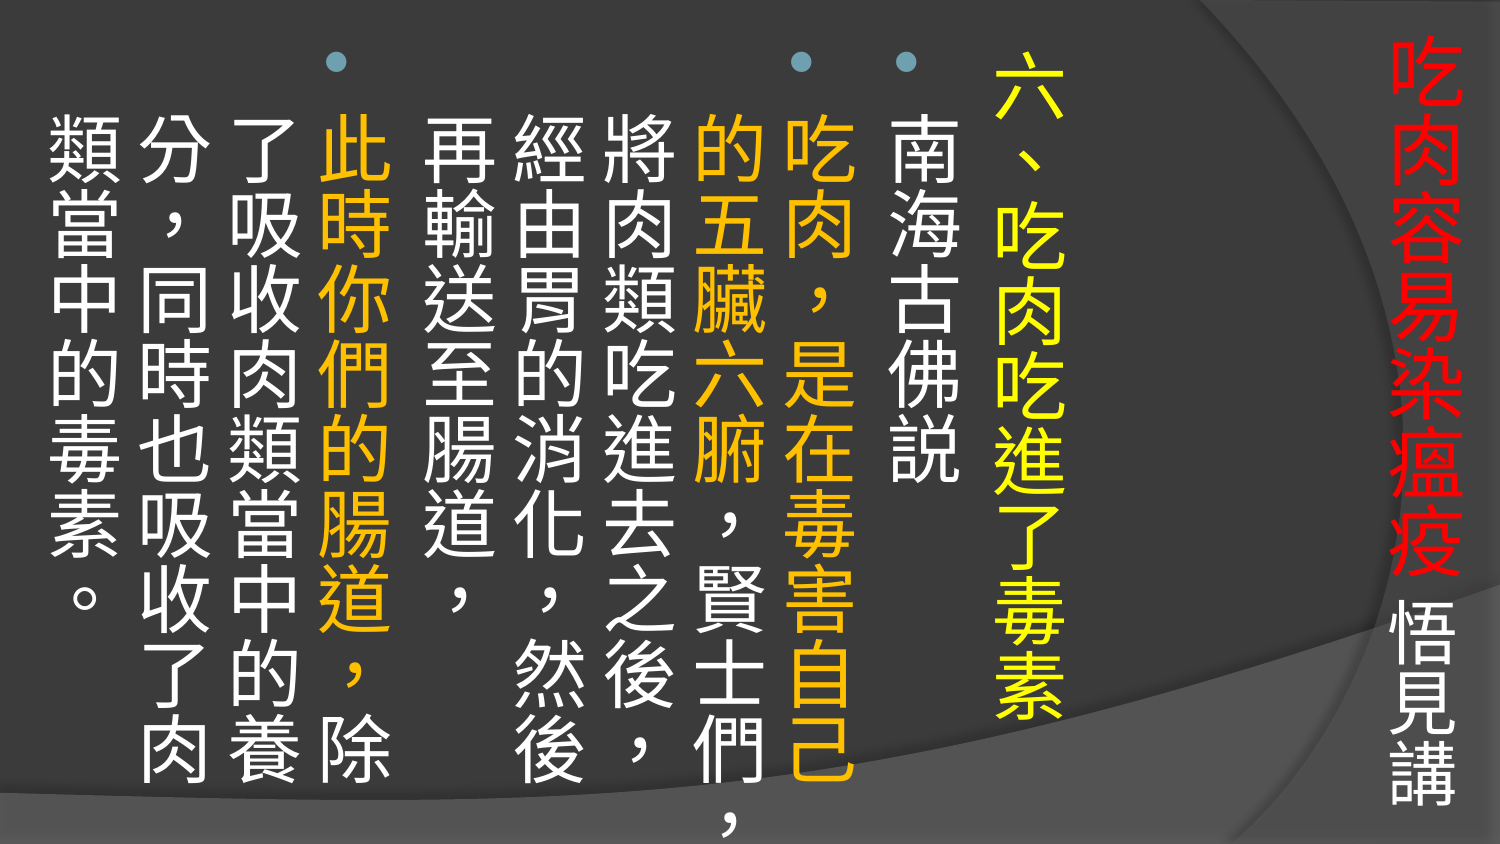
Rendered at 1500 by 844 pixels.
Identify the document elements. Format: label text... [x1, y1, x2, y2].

title 吃肉容易染瘟疫 悟見講 [1364, 21, 1483, 820]
list 六、吃肉吃進了毒素 南海古佛説 吃肉，是在毒害自己的五臟六腑，賢士們，將肉類吃進去之後，經由胃的消化，然後再輸送至腸道， 此時你們的腸道，除了吸收肉類當中的養分，同時也吸收了肉類當中的毒素。 [29, 27, 1365, 820]
